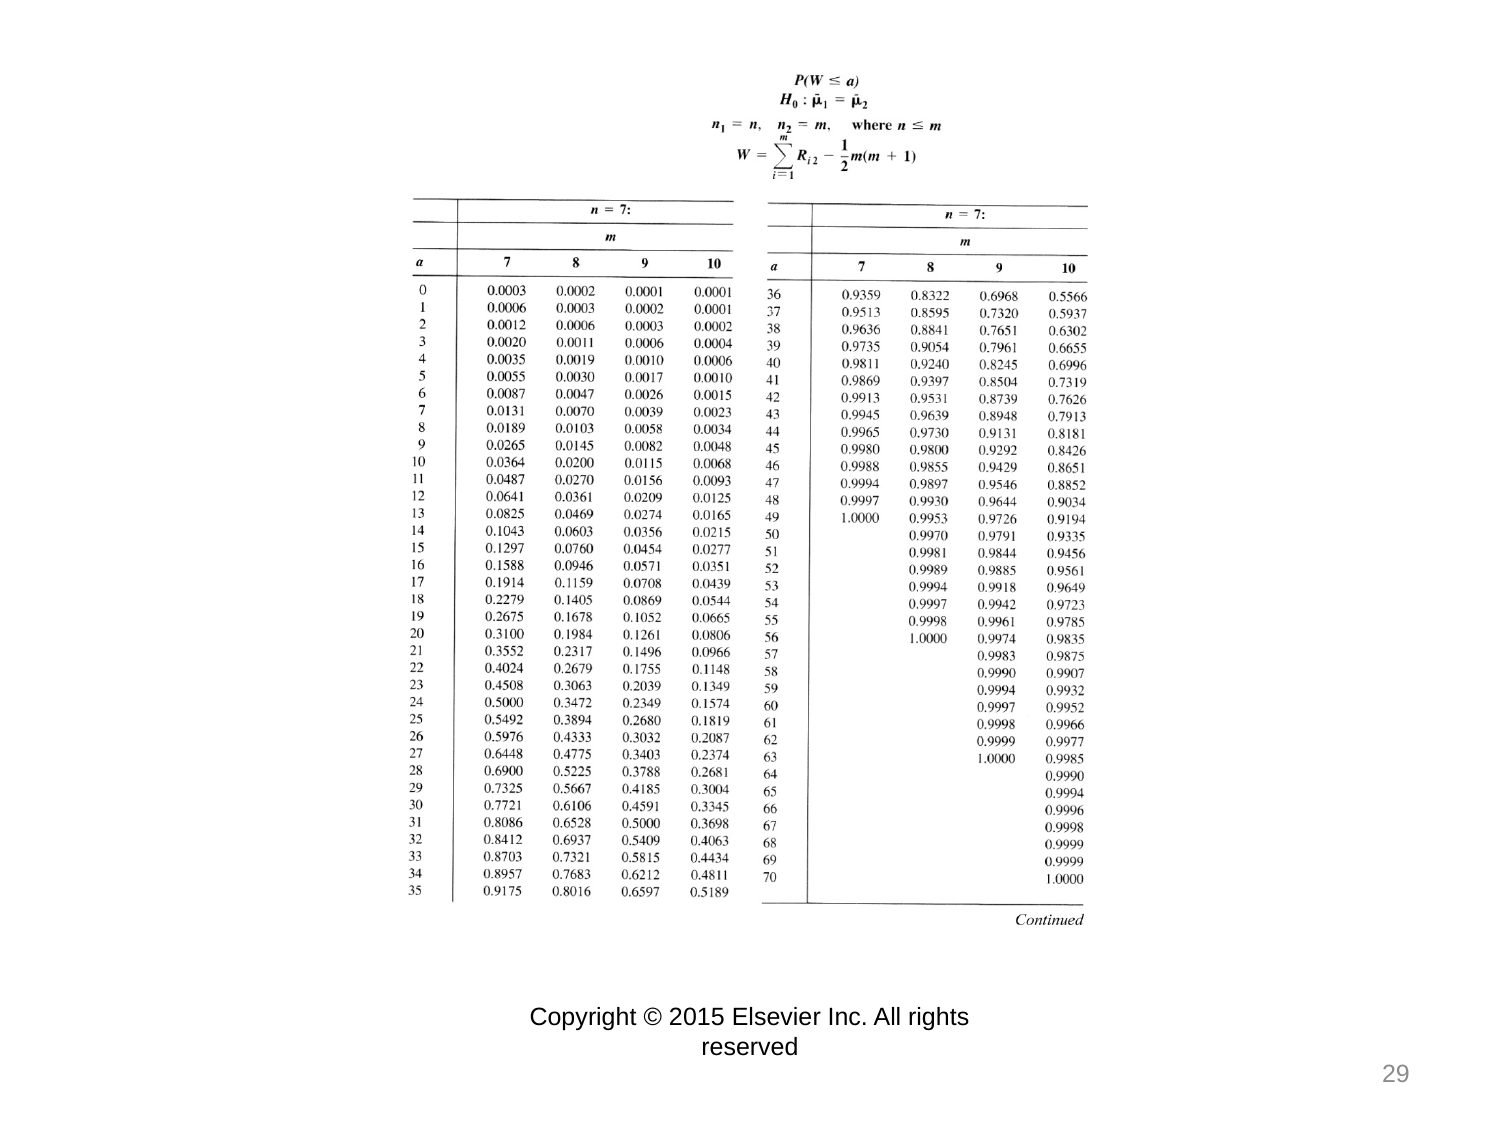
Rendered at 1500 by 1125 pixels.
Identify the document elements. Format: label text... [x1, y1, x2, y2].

slide_number 29 [1074, 1042, 1425, 1103]
footer Copyright © 2015 Elsevier Inc. All rights reserved [462, 999, 1038, 1060]
picture [408, 74, 1088, 926]
